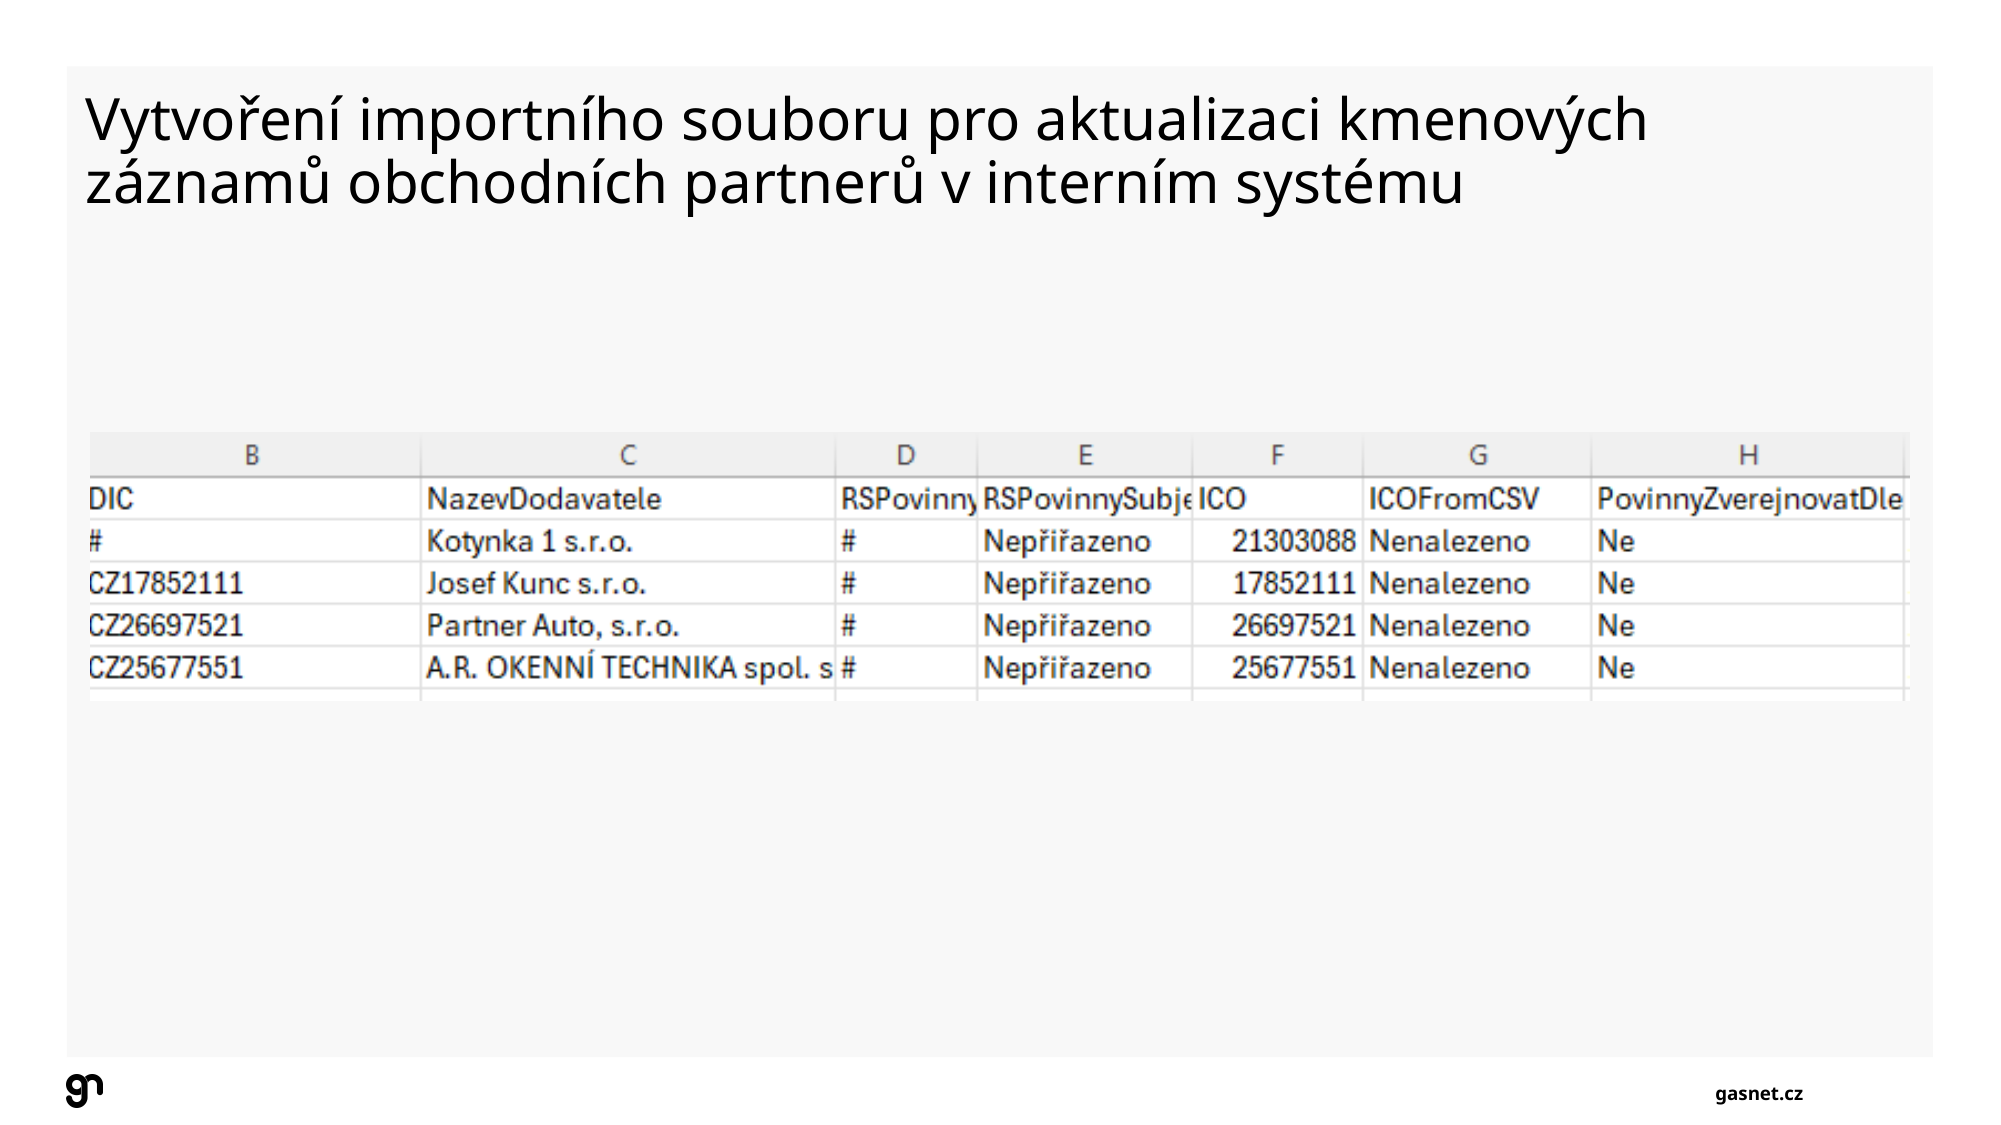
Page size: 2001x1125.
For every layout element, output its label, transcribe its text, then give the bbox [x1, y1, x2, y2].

picture [66, 1074, 103, 1108]
title Vytvoření importního souboru pro aktualizaci kmenových záznamů obchodních partnerů v interním systému [70, 82, 1709, 144]
picture [90, 432, 1910, 701]
